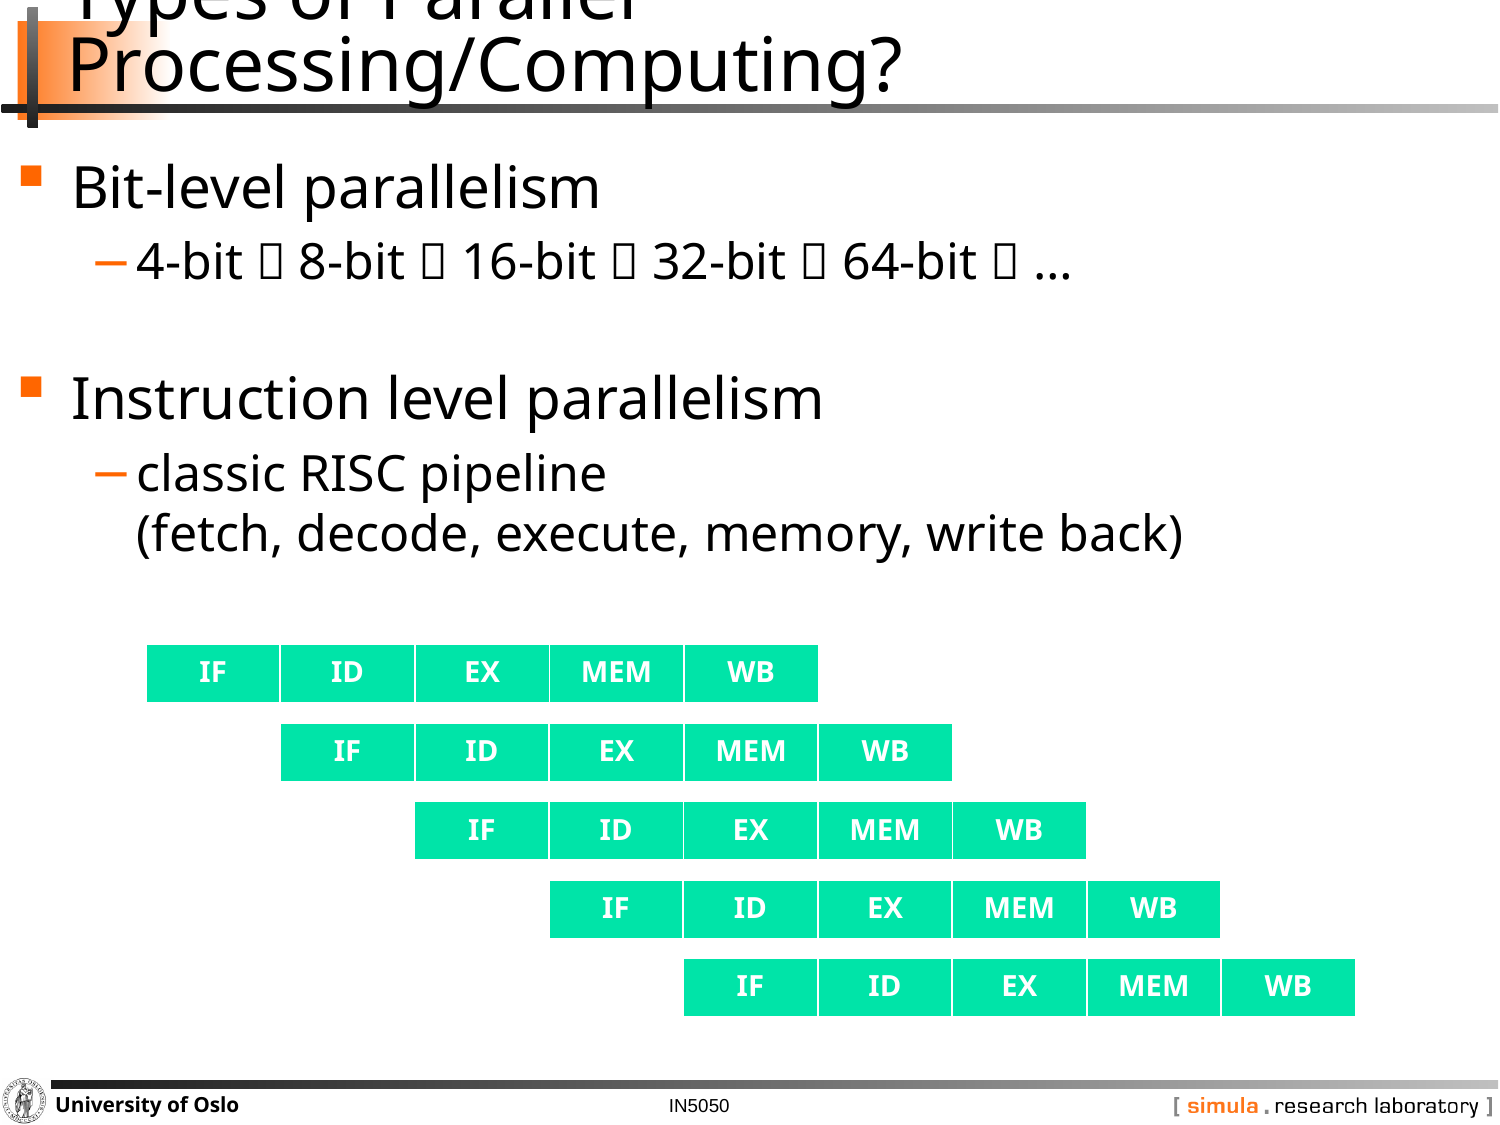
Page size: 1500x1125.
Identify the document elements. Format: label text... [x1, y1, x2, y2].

picture [2, 1078, 54, 1124]
table_header ID [416, 724, 548, 781]
picture [1171, 1093, 1495, 1121]
table_header WB [819, 724, 952, 781]
table_header WB [1222, 959, 1355, 1016]
table_header EX [416, 645, 549, 702]
table_header ID [281, 645, 414, 702]
table_header ID [819, 959, 951, 1016]
table_header IF [281, 724, 414, 781]
table_header ID [550, 802, 683, 859]
table_header IF [415, 802, 548, 859]
table_header EX [684, 802, 817, 859]
table_header WB [1088, 881, 1220, 938]
table_header MEM [685, 724, 817, 781]
table_header EX [953, 959, 1086, 1016]
list Bit-level parallelism 4-bit  8-bit  16-bit  32-bit  64-bit  … Instruction level parallelism classic RISC pipeline (fetch, decode, execute, memory, write back) [0, 142, 1500, 1069]
table_header MEM [819, 802, 952, 859]
table_header EX [819, 881, 951, 938]
table_header MEM [1088, 959, 1220, 1016]
title Types of Parallel Processing/Computing? [51, 20, 1495, 113]
table_header WB [953, 802, 1086, 859]
table_header IF [147, 645, 279, 702]
table_header IF [684, 959, 817, 1016]
table_header IF [550, 881, 682, 938]
table_header MEM [550, 645, 683, 702]
table_header MEM [953, 881, 1086, 938]
table_header ID [684, 881, 817, 938]
table_header WB [685, 645, 818, 702]
table_header EX [550, 724, 683, 781]
